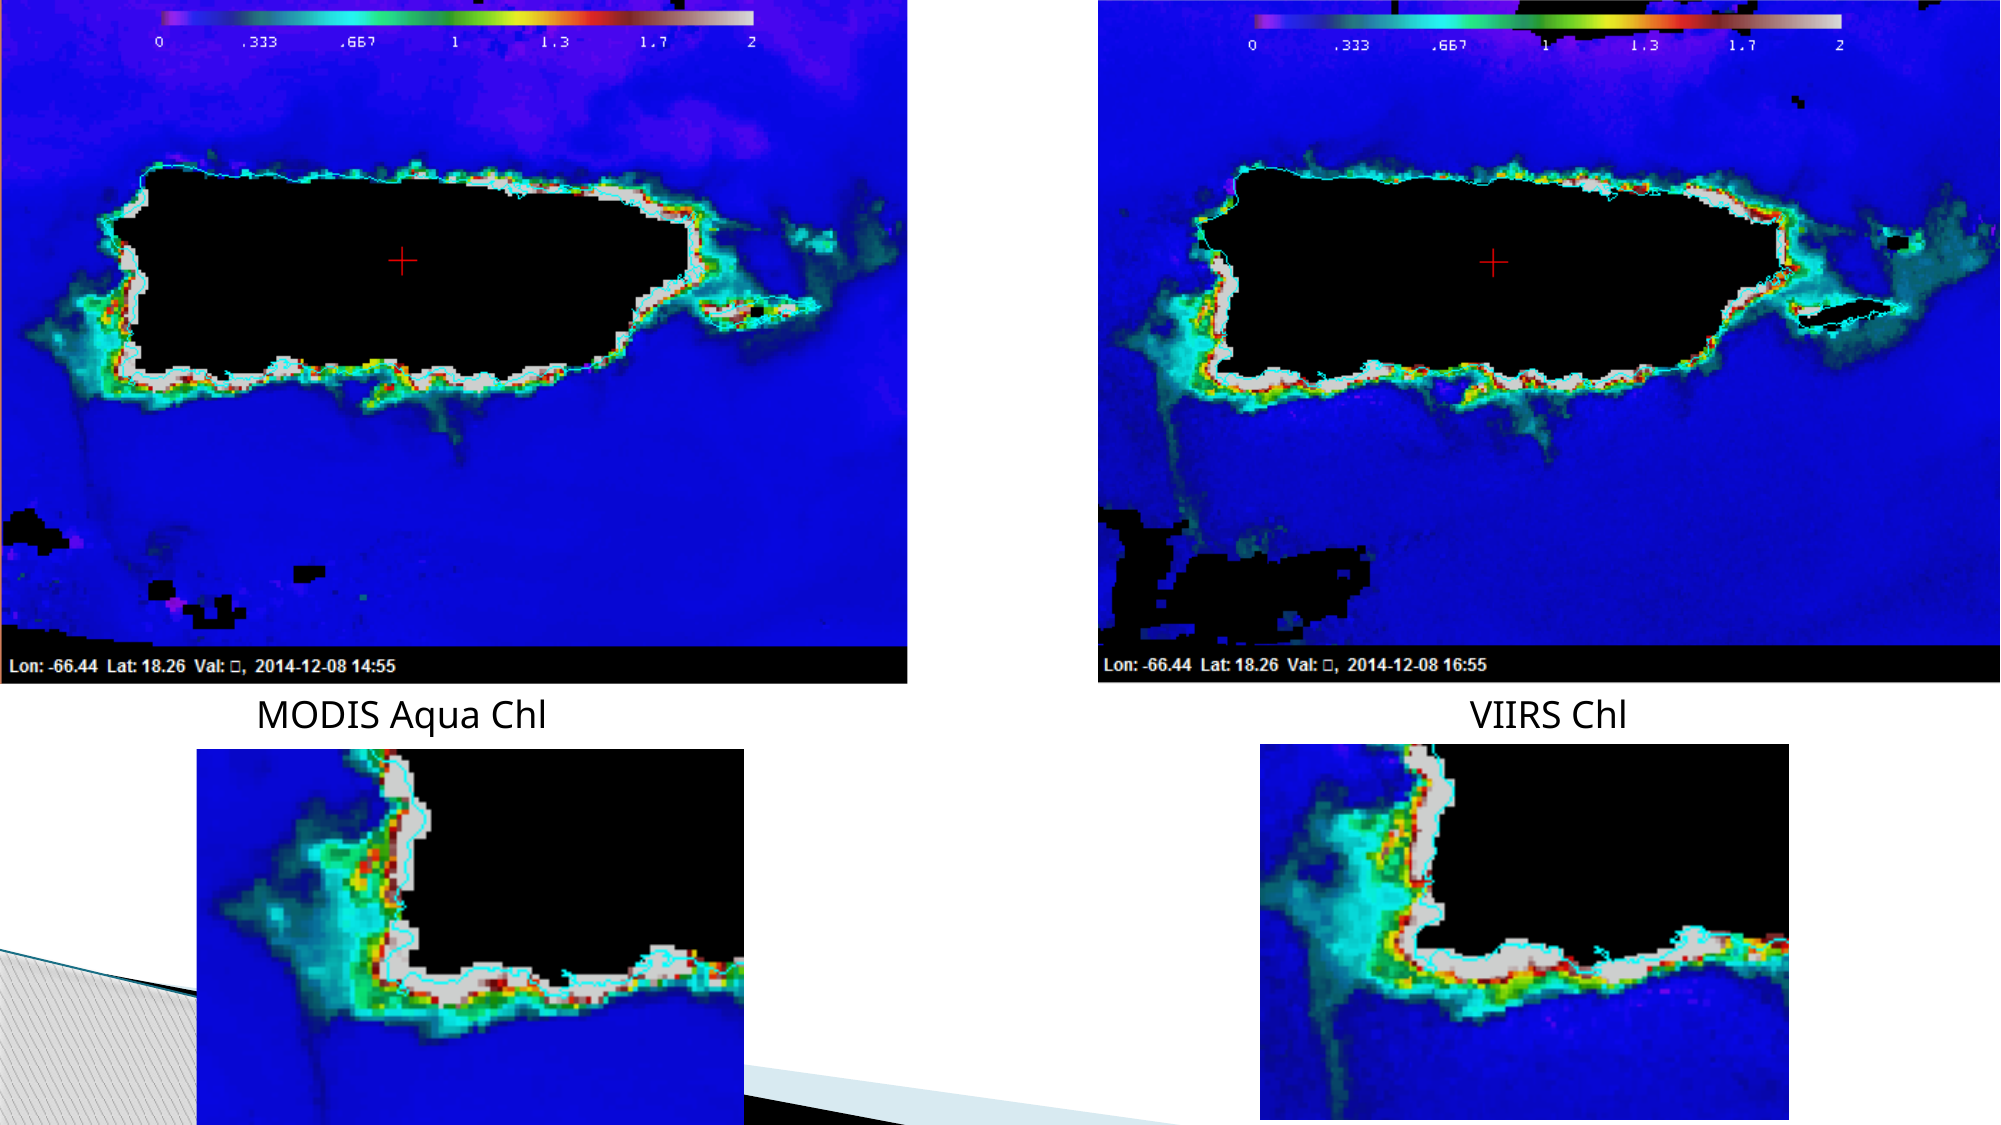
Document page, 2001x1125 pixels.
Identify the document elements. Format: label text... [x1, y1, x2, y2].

picture [1097, 0, 2000, 685]
text_box MODIS Aqua Chl [241, 697, 563, 744]
picture [1782, 981, 1790, 988]
picture [196, 748, 745, 1125]
text_box VIIRS Chl [1455, 697, 1643, 744]
picture [1259, 744, 1790, 1120]
picture [0, 0, 908, 685]
